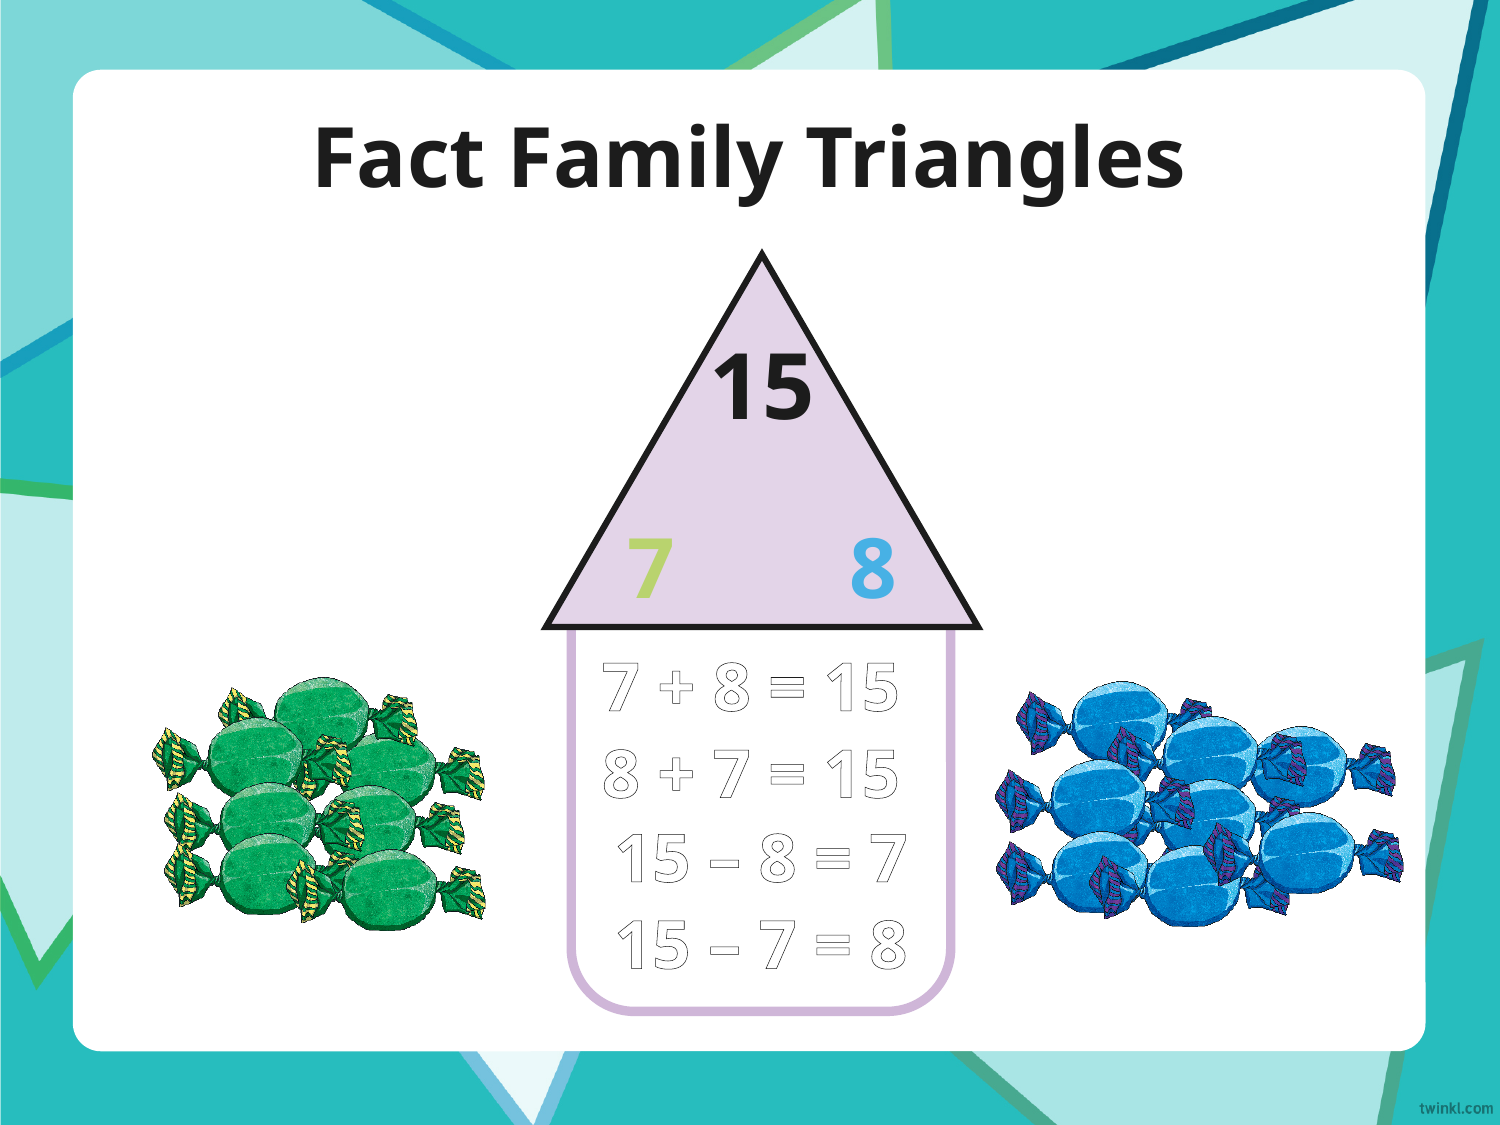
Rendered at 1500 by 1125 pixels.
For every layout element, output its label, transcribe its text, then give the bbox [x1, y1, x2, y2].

text_box 7 + 8 = 15 [561, 636, 941, 732]
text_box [994, 681, 1404, 927]
text_box 15 [609, 320, 915, 445]
text_box 7 [498, 507, 720, 623]
text_box [614, 445, 910, 507]
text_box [151, 677, 486, 931]
text_box [585, 990, 937, 1013]
text_box 8 + 7 = 15 [561, 732, 941, 819]
picture [0, 0, 1500, 1125]
text_box [722, 252, 802, 320]
text_box 15 – 7 = 8 [571, 903, 951, 990]
title Fact Family Triangles [73, 76, 1426, 244]
text_box [544, 623, 980, 629]
text_box [570, 629, 952, 958]
text_box 15 – 8 = 7 [571, 807, 951, 903]
text_box 8 [720, 507, 1026, 623]
picture [1150, 0, 1473, 224]
